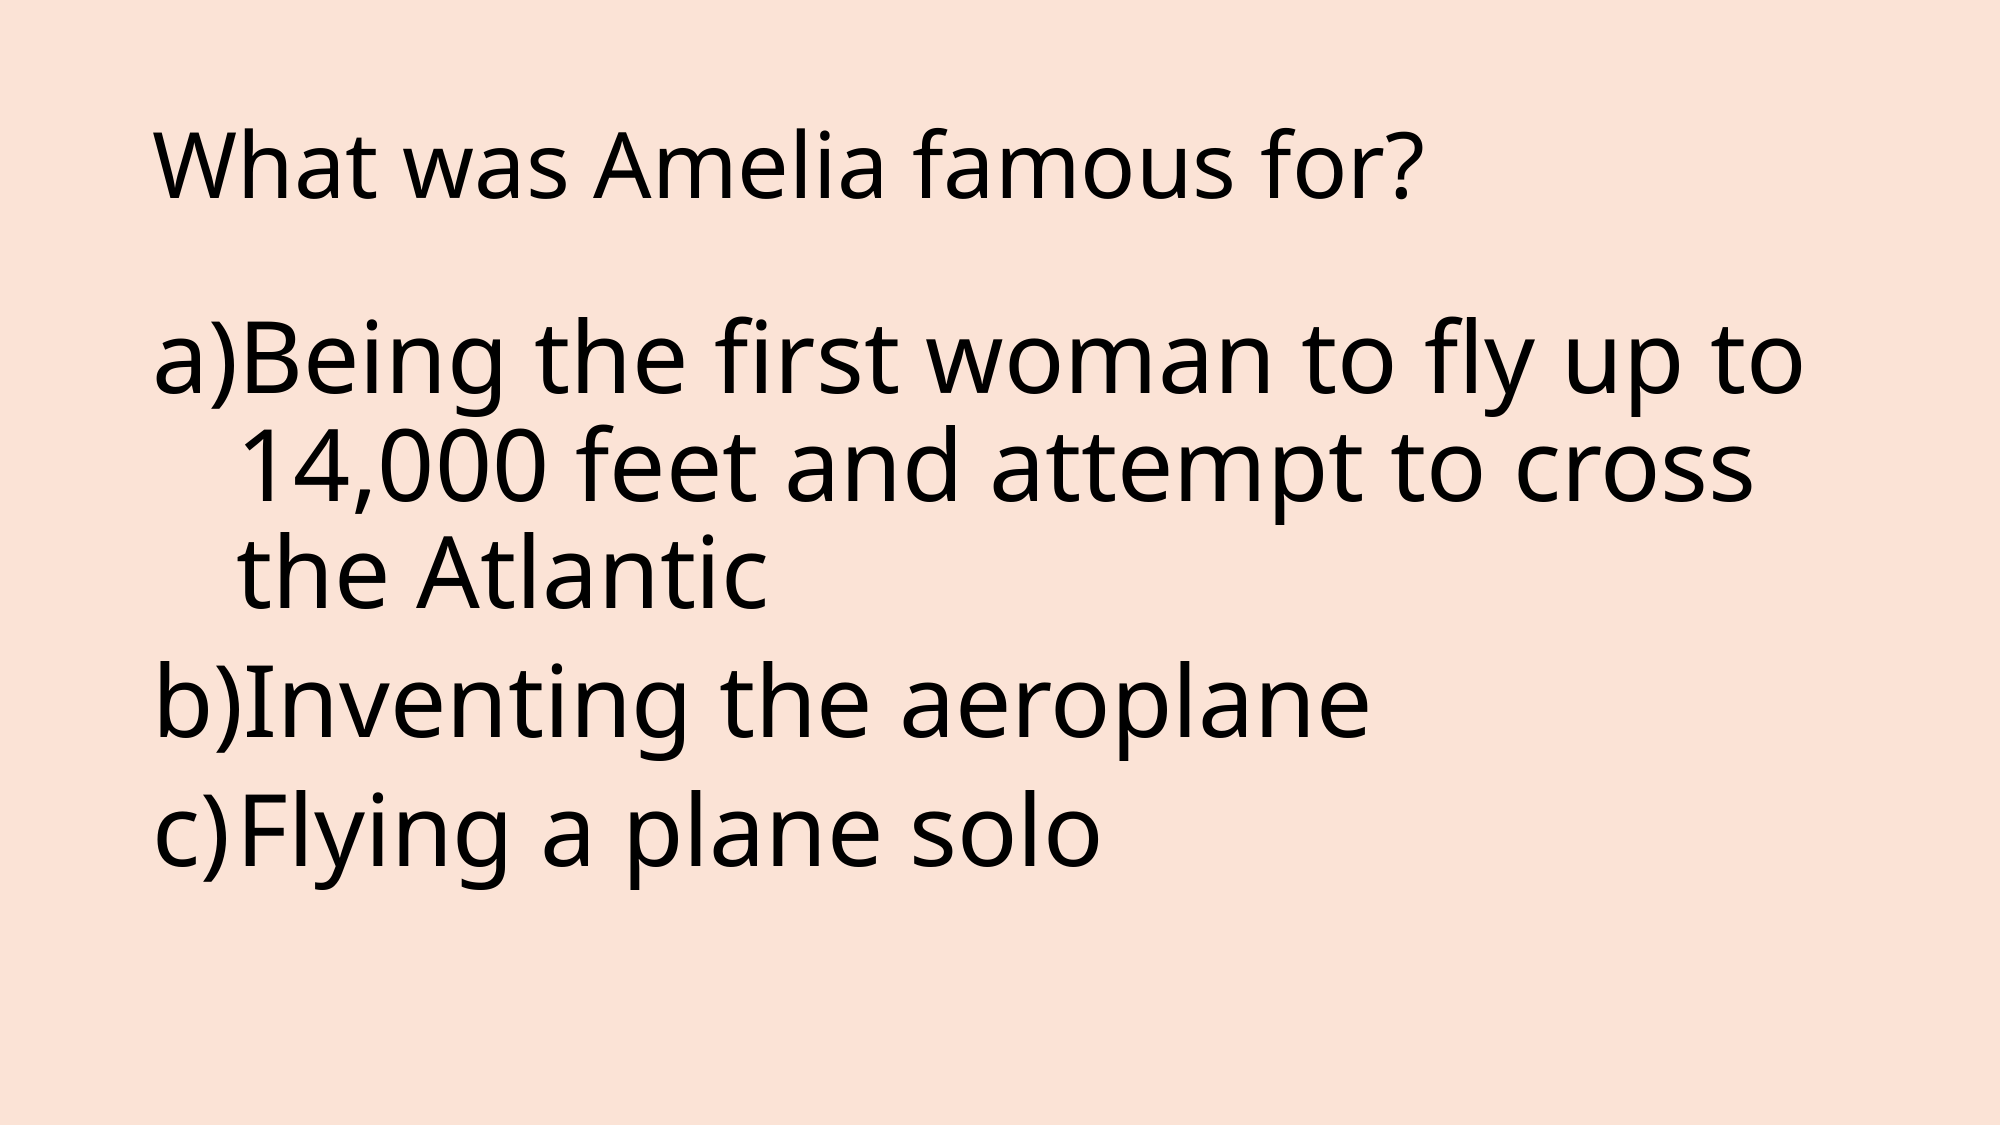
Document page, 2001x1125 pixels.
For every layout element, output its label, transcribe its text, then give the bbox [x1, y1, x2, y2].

title What was Amelia famous for? [137, 59, 1863, 278]
list Being the first woman to fly up to 14,000 feet and attempt to cross the Atlantic Inventing the aeroplane Flying a plane solo [137, 299, 1863, 1014]
